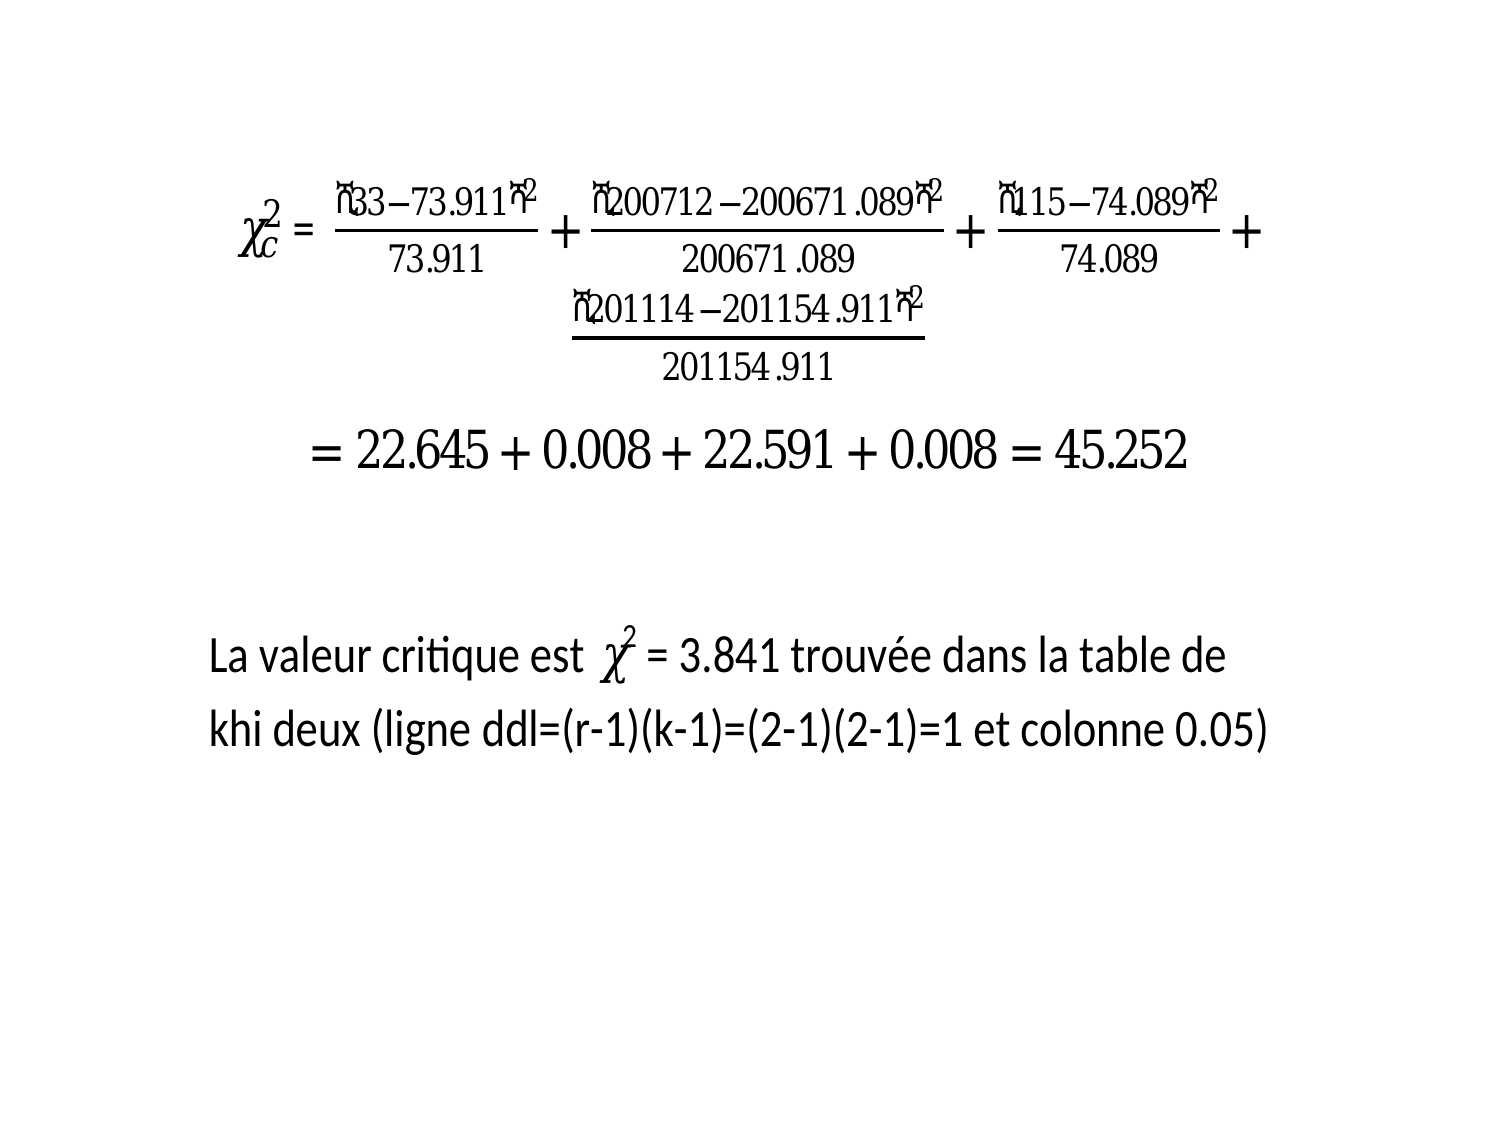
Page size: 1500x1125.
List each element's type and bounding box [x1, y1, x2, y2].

picture [163, 175, 1290, 903]
